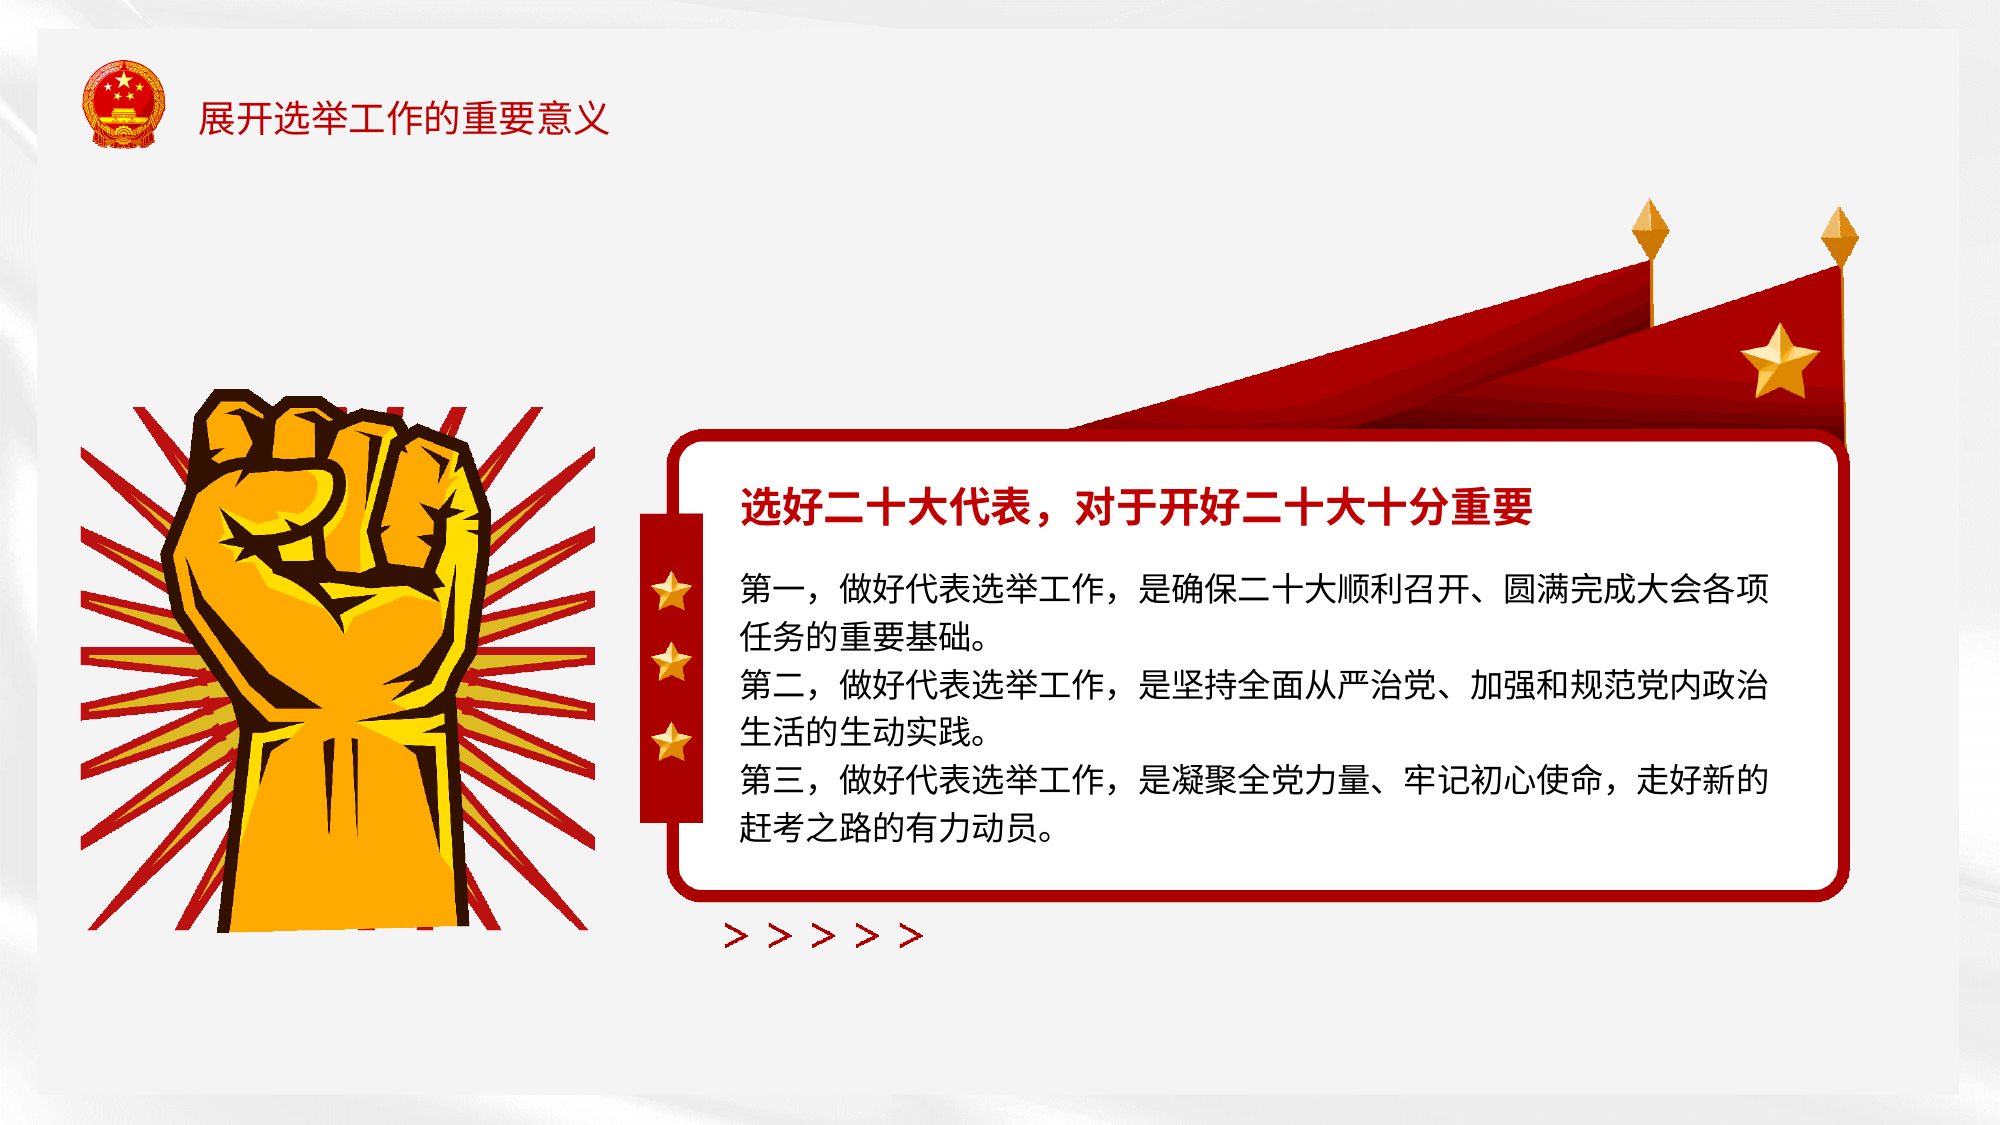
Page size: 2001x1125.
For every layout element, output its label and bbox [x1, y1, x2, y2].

picture [0, 0, 2000, 1125]
text_box [82, 60, 543, 149]
